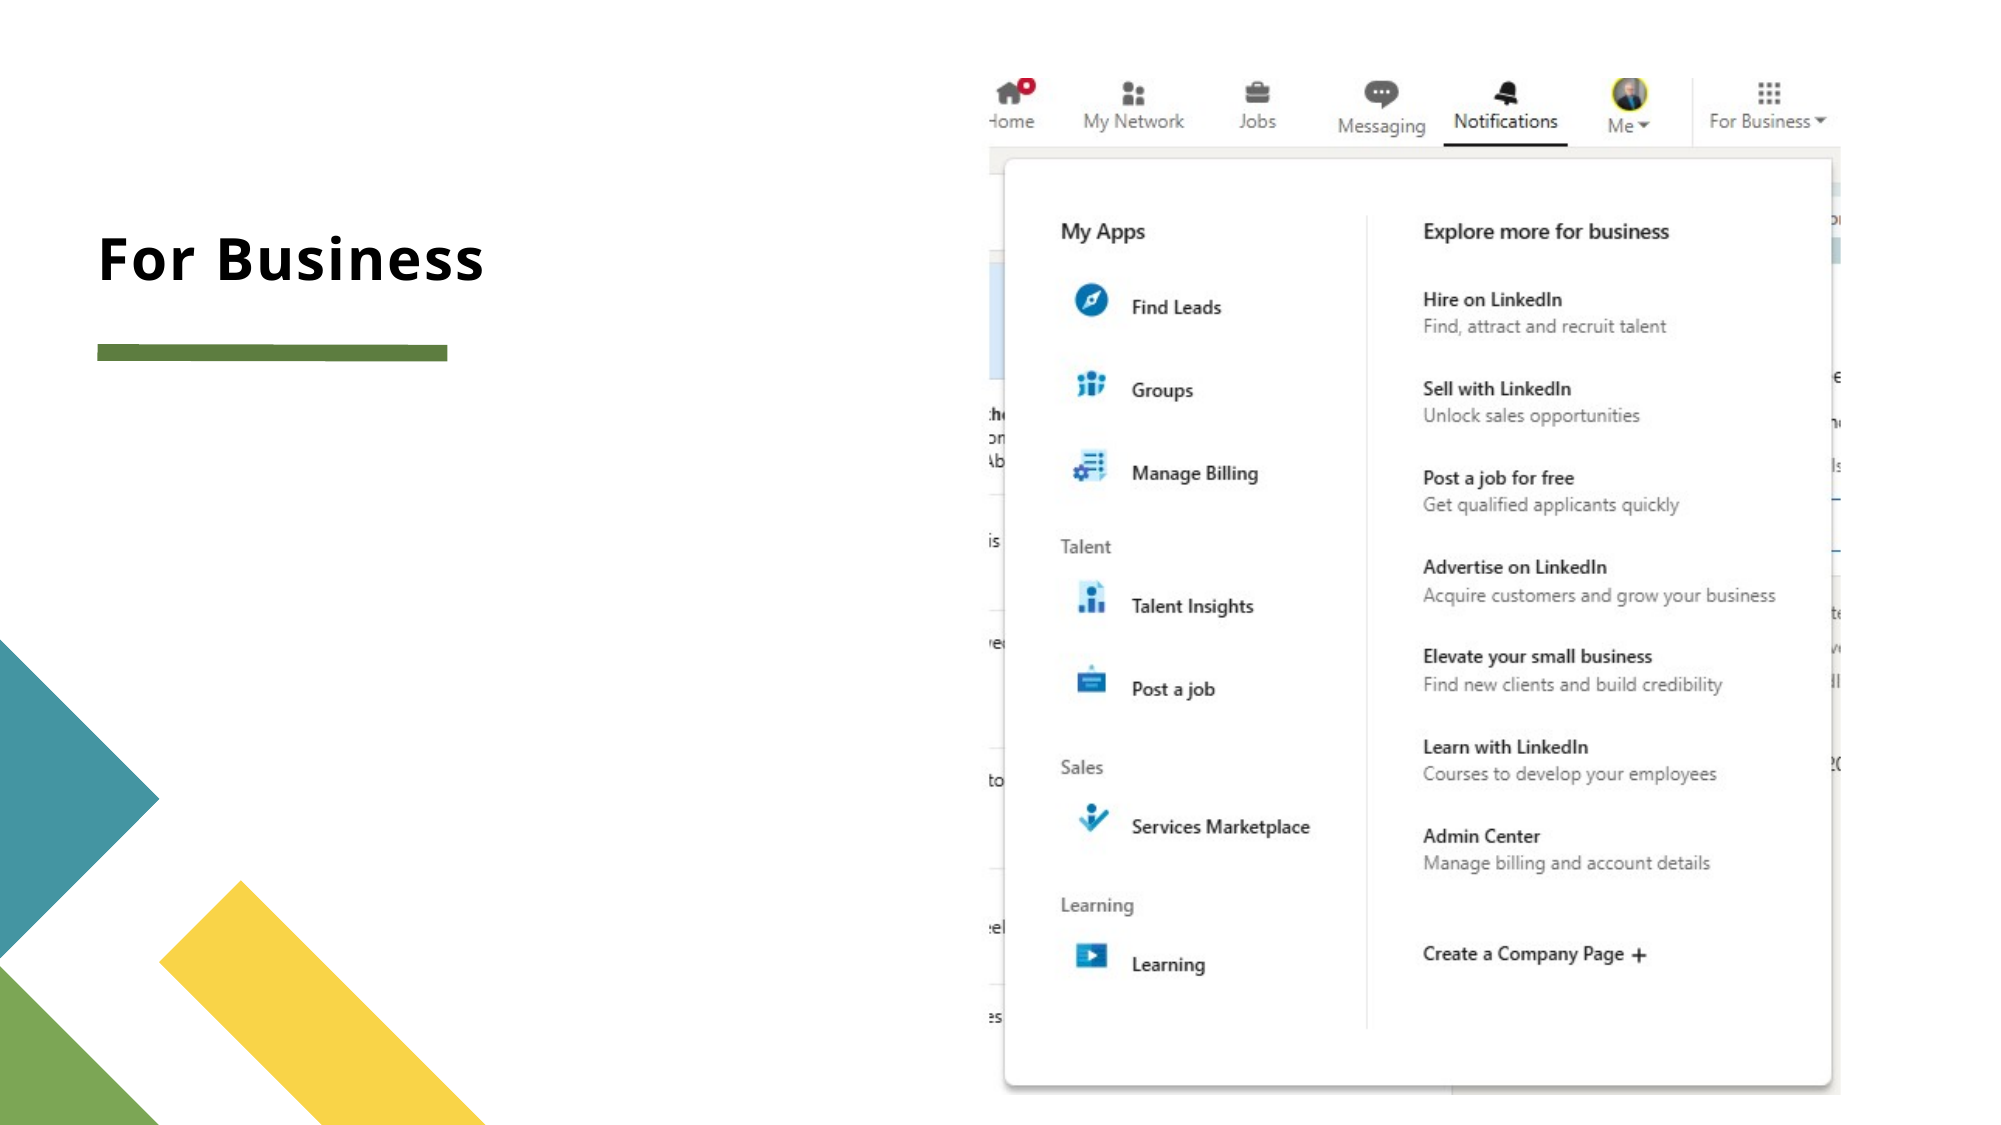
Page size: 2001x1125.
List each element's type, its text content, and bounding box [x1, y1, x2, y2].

title For Business [97, 16, 1882, 293]
picture [959, 78, 1841, 1095]
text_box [0, 639, 486, 1125]
